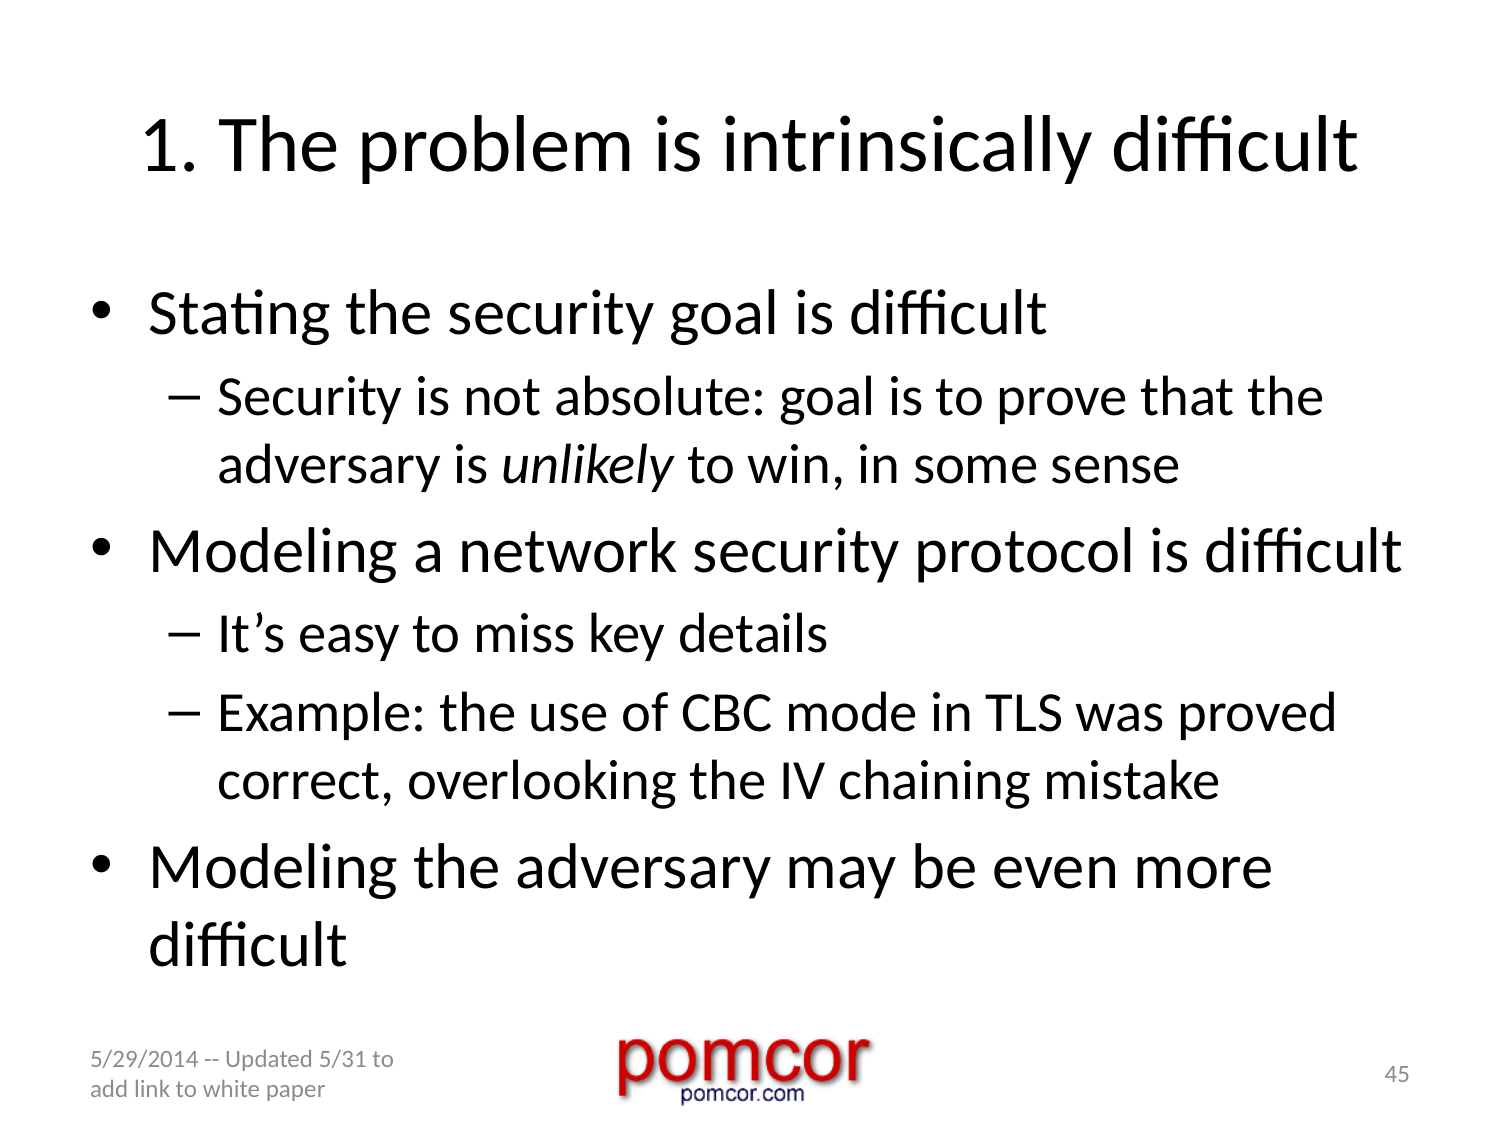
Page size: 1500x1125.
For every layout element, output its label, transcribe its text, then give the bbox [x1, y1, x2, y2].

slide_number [75, 1042, 425, 1103]
picture [590, 1033, 896, 1110]
slide_number 45 [1074, 1042, 1425, 1103]
list Stating the security goal is difficult Security is not absolute: goal is to prove that the adversary is unlikely to win, in some sense Modeling a network security protocol is difficult It’s easy to miss key details Example: the use of CBC mode in TLS was proved correct, overlooking the IV chaining mistake Modeling the adversary may be even more difficult [75, 262, 1425, 1005]
title 1. The problem is intrinsically difficult [75, 45, 1425, 233]
